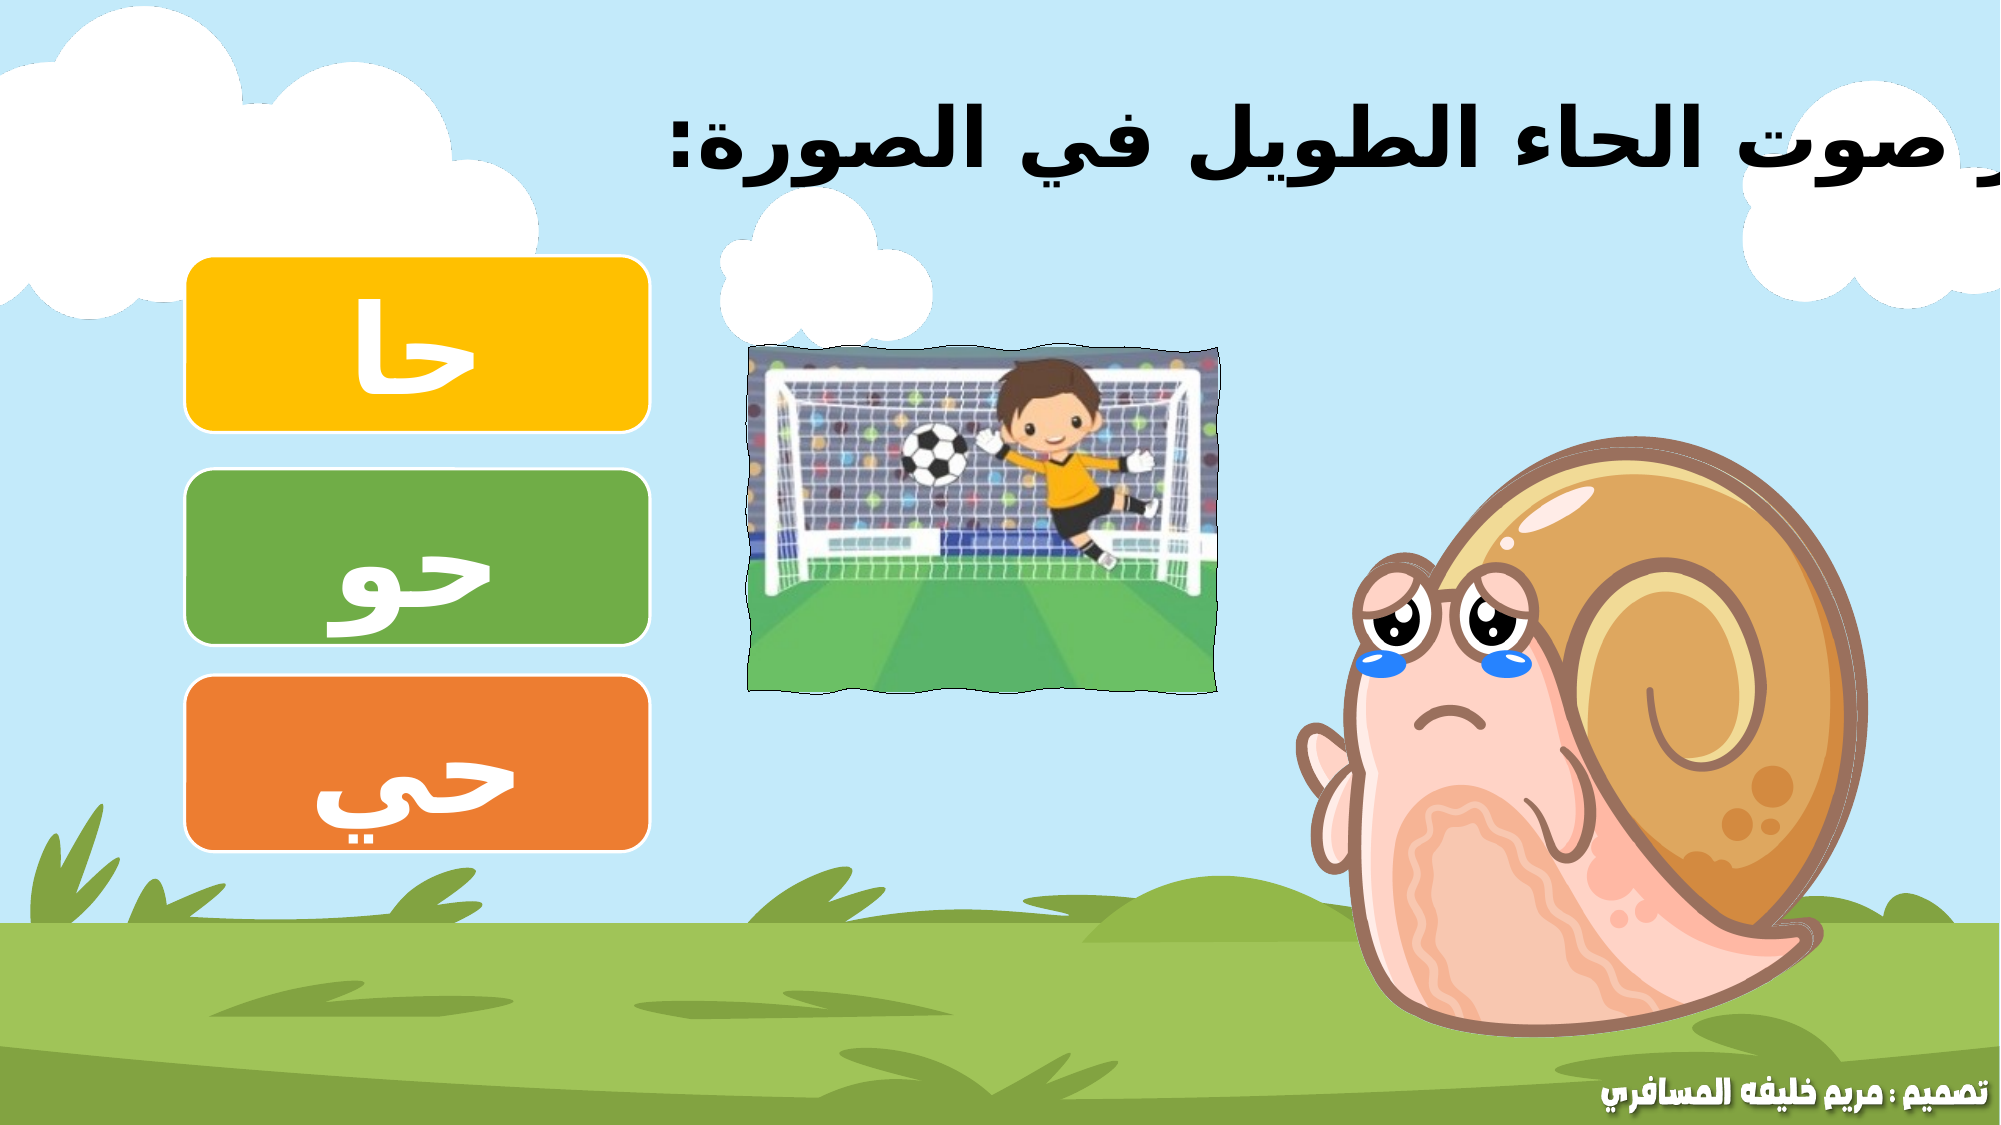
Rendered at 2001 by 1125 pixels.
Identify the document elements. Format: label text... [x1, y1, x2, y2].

picture [1742, 80, 2000, 309]
picture [0, 436, 2000, 1125]
text_box اختر صوت الحاء الطويل في الصورة: [933, 76, 2000, 192]
text_box حو [183, 467, 652, 648]
text_box حا [183, 383, 652, 435]
picture [0, 5, 1218, 692]
text_box حي [183, 673, 652, 803]
